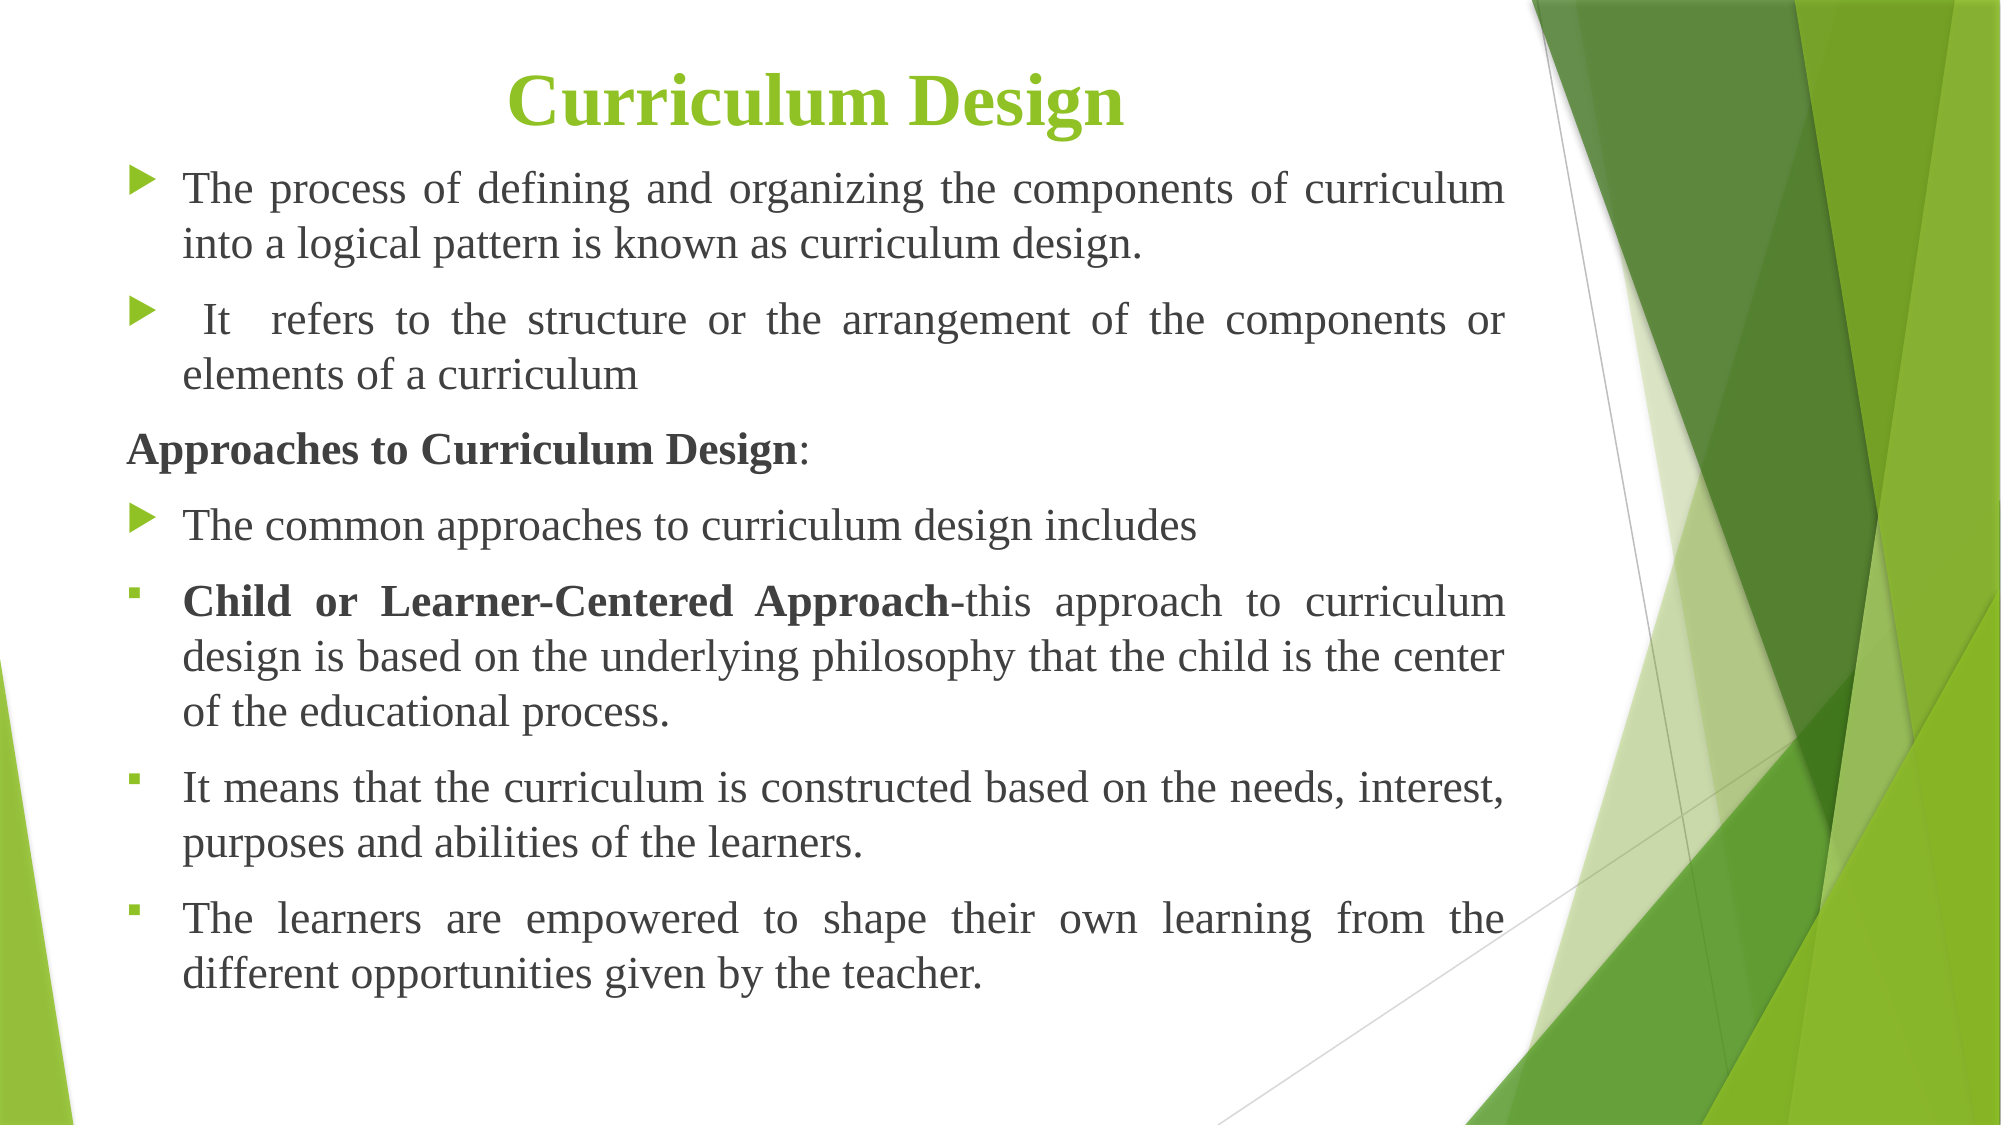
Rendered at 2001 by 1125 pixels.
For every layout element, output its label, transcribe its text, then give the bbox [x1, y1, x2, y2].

title Curriculum Design [111, 43, 1522, 149]
list The process of defining and organizing the components of curriculum into a logical pattern is known as curriculum design. It refers to the structure or the arrangement of the components or elements of a curriculum Approaches to Curriculum Design: The common approaches to curriculum design includes Child or Learner-Centered Approach-this approach to curriculum design is based on the underlying philosophy that the child is the center of the educational process. It means that the curriculum is constructed based on the needs, interest, purposes and abilities of the learners. The learners are empowered to shape their own learning from the different opportunities given by the teacher. [111, 149, 1522, 992]
